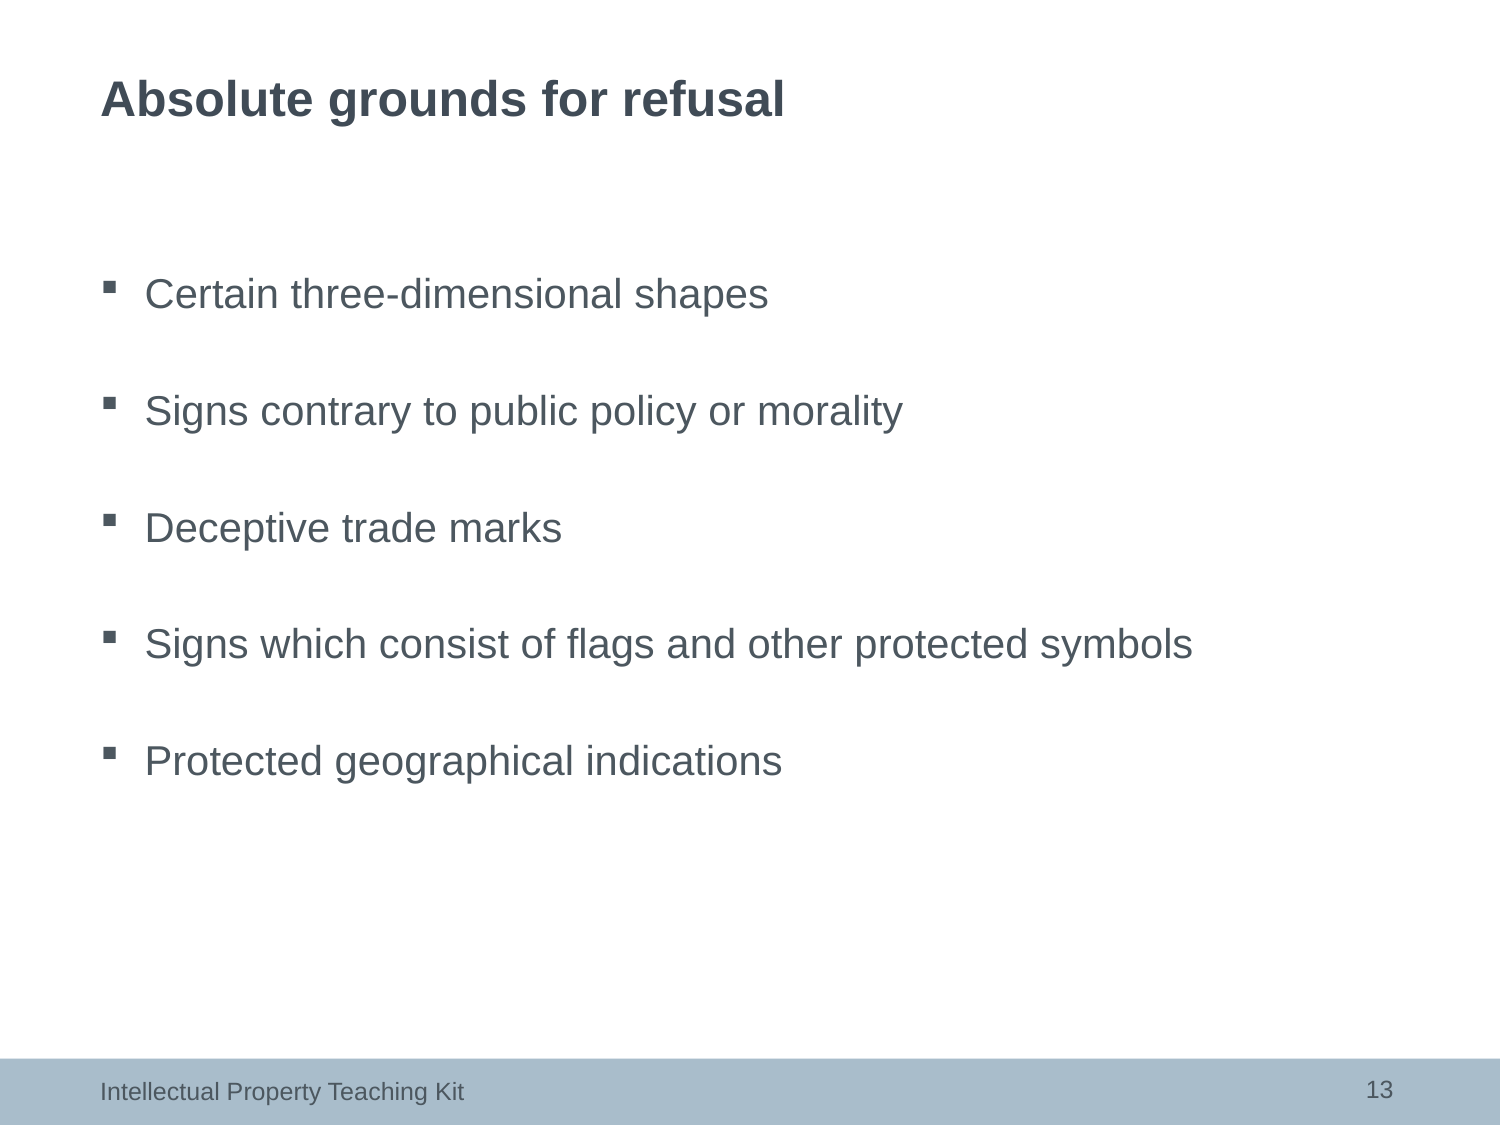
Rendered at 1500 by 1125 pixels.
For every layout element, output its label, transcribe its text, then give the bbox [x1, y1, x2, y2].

slide_number 13 [1269, 1070, 1394, 1106]
footer Intellectual Property Teaching Kit [100, 1074, 1034, 1125]
list Certain three-dimensional shapes Signs contrary to public policy or morality Deceptive trade marks Signs which consist of flags and other protected symbols Protected geographical indications [100, 267, 1400, 1000]
title Absolute grounds for refusal [100, 66, 1400, 220]
